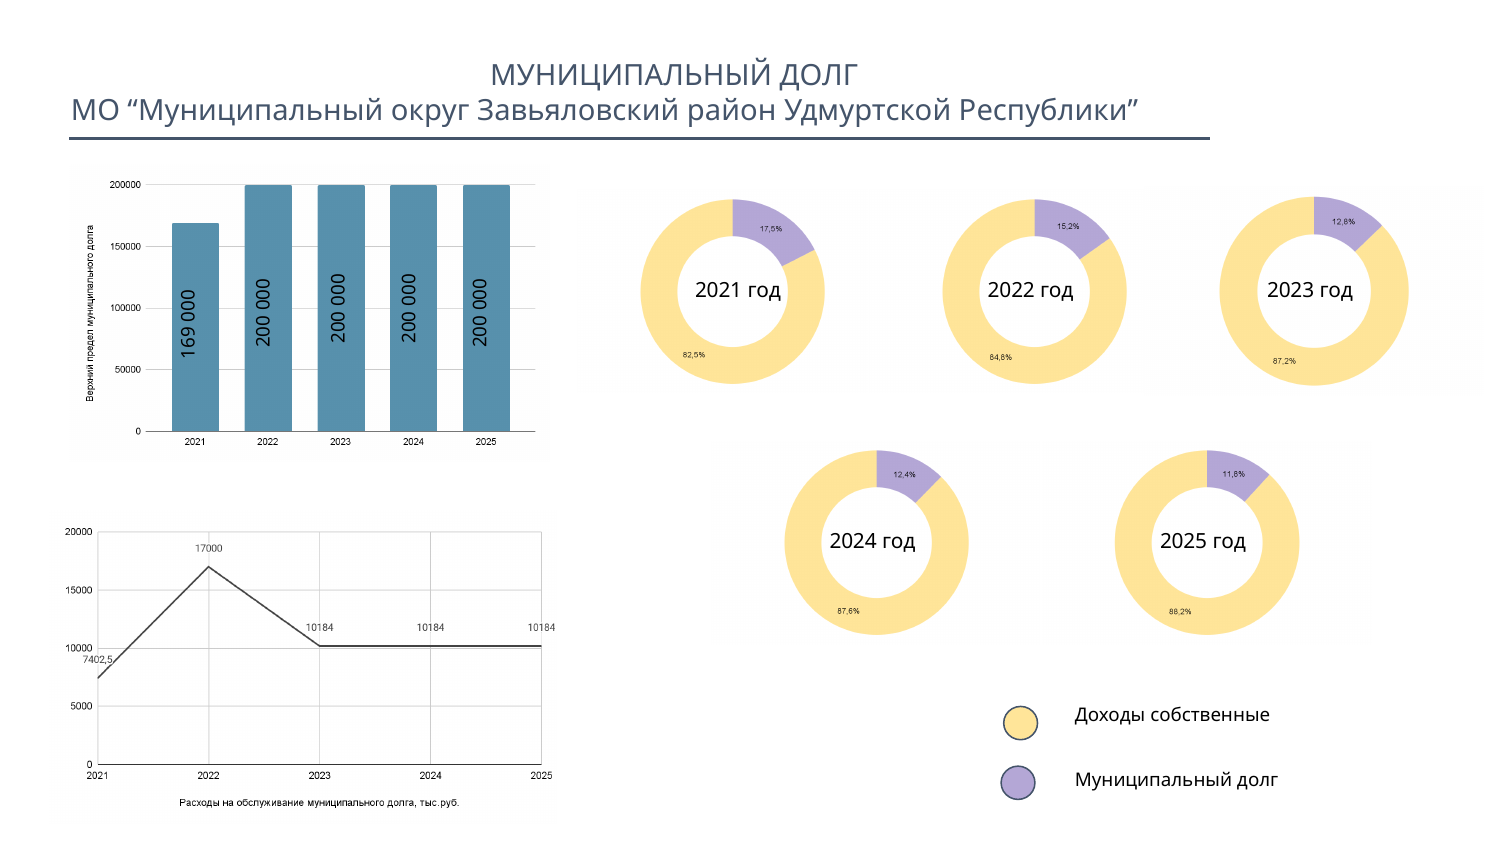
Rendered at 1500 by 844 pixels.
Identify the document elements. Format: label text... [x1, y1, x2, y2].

picture [69, 164, 550, 462]
text_box Доходы собственные [1060, 691, 1500, 737]
text_box МУНИЦИПАЛЬНЫЙ ДОЛГ МО “Муниципальный округ Завьяловский район Удмуртской Республики” [55, 41, 1293, 142]
text_box [1003, 706, 1038, 740]
text_box Муниципальный долг [1060, 756, 1500, 802]
picture [576, 186, 1484, 397]
picture [711, 440, 1373, 645]
text_box [1001, 766, 1035, 800]
picture [49, 510, 557, 825]
